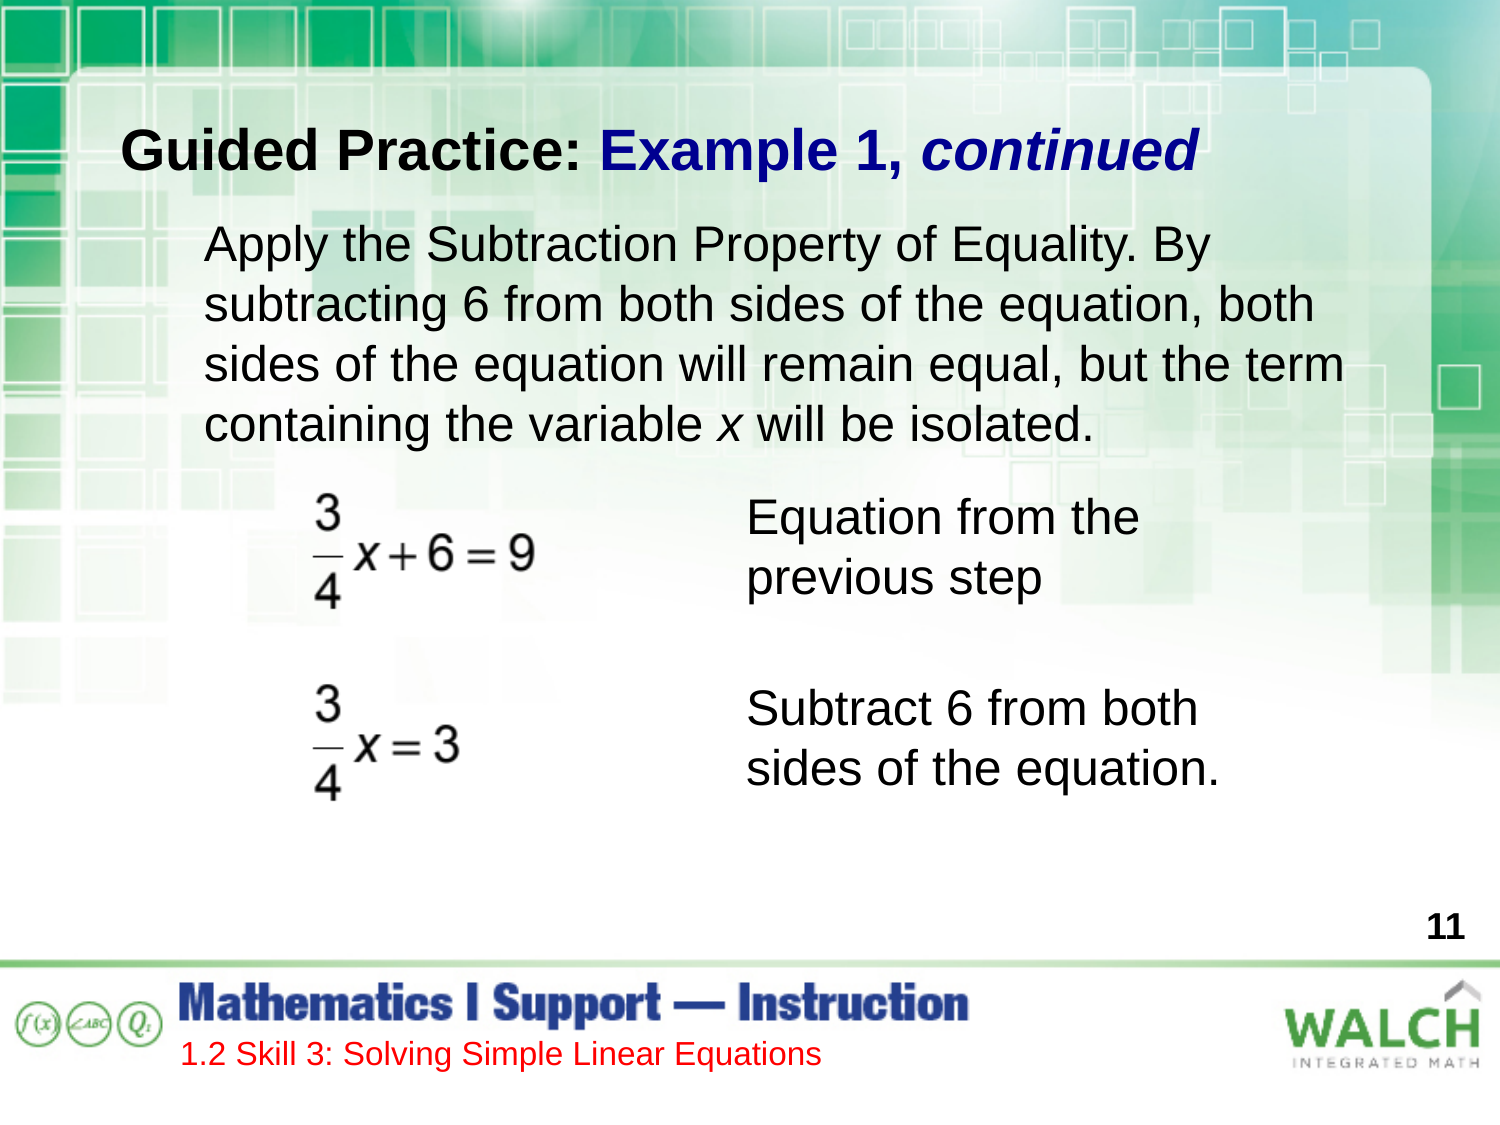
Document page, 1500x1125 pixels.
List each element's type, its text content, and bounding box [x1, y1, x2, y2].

slide_number 11 [1361, 901, 1481, 949]
text_box Equation from the previous step [731, 477, 1190, 612]
text_box Subtract 6 from both sides of the equation. [731, 668, 1271, 804]
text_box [309, 670, 463, 803]
picture [0, 0, 1500, 1091]
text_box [309, 479, 538, 612]
list 1.2 Skill 3: Solving Simple Linear Equations [165, 1024, 1167, 1084]
subtitle Guided Practice: Example 1, continued Apply the Subtraction Property of Equality. By subtracting 6 from both sides of the equation, both sides of the equation will remain equal, but the term containing the variable x will be isolated. [105, 105, 1394, 925]
